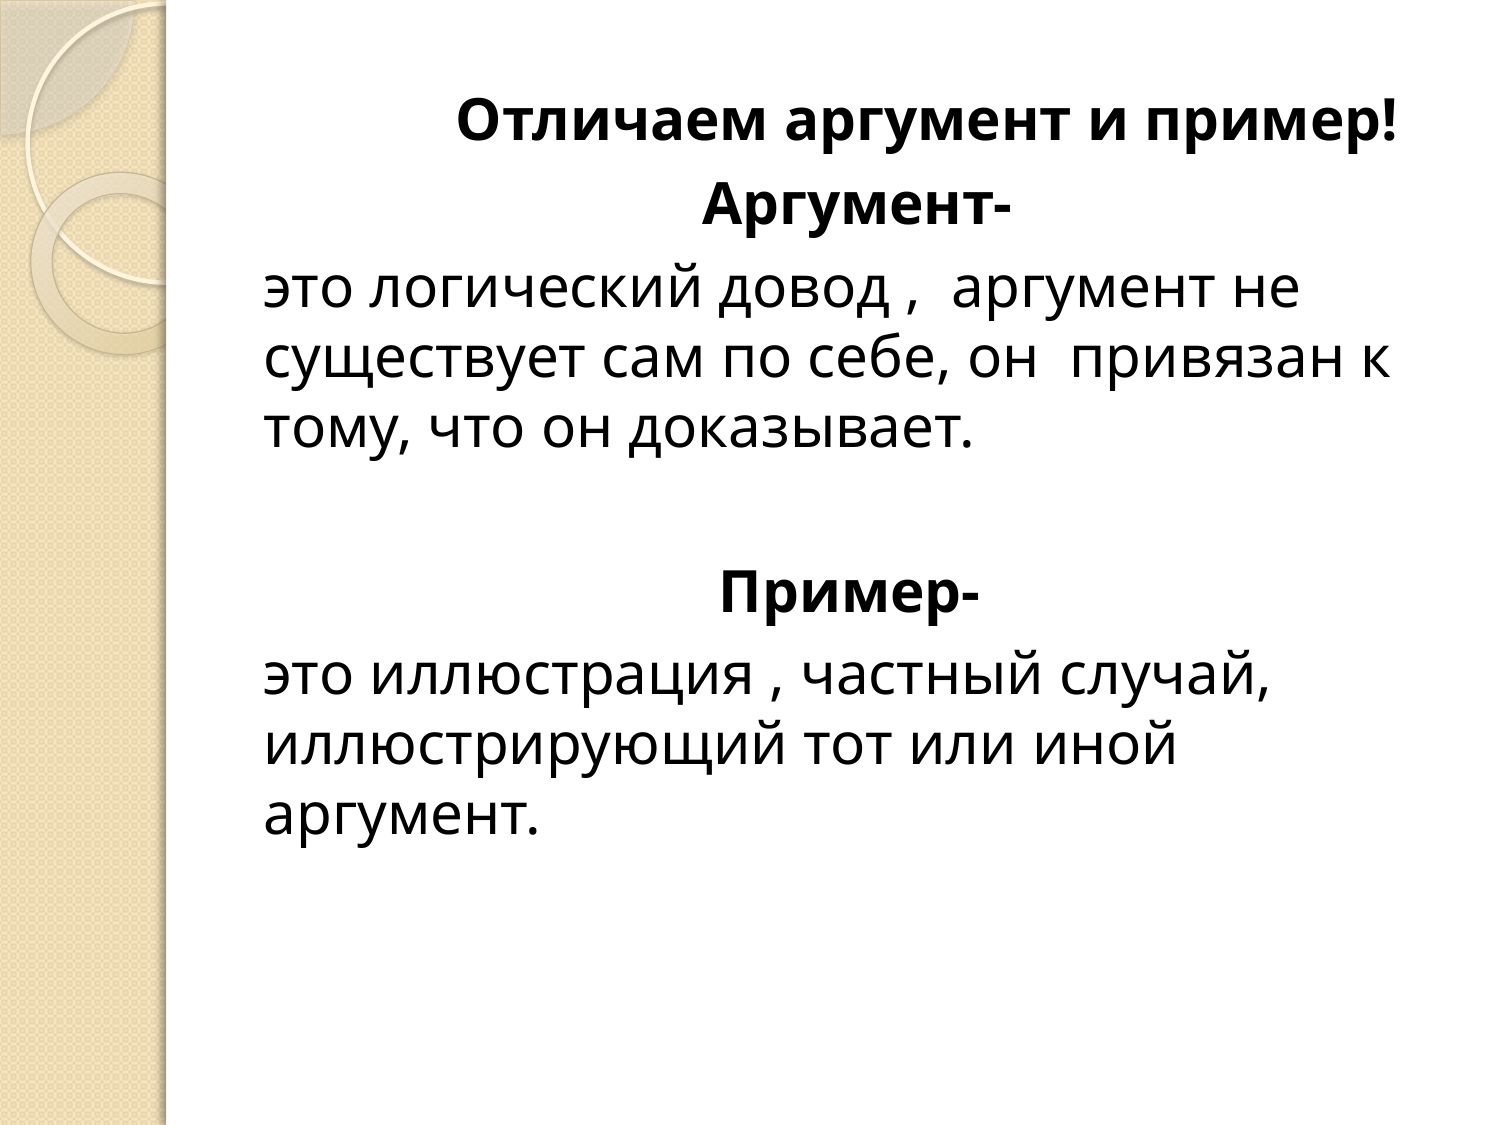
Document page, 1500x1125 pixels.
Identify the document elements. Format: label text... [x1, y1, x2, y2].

list Отличаем аргумент и пример! Аргумент- это логический довод , аргумент не существует сам по себе, он привязан к тому, что он доказывает. Пример- это иллюстрация , частный случай, иллюстрирующий тот или иной аргумент. [235, 66, 1466, 1025]
